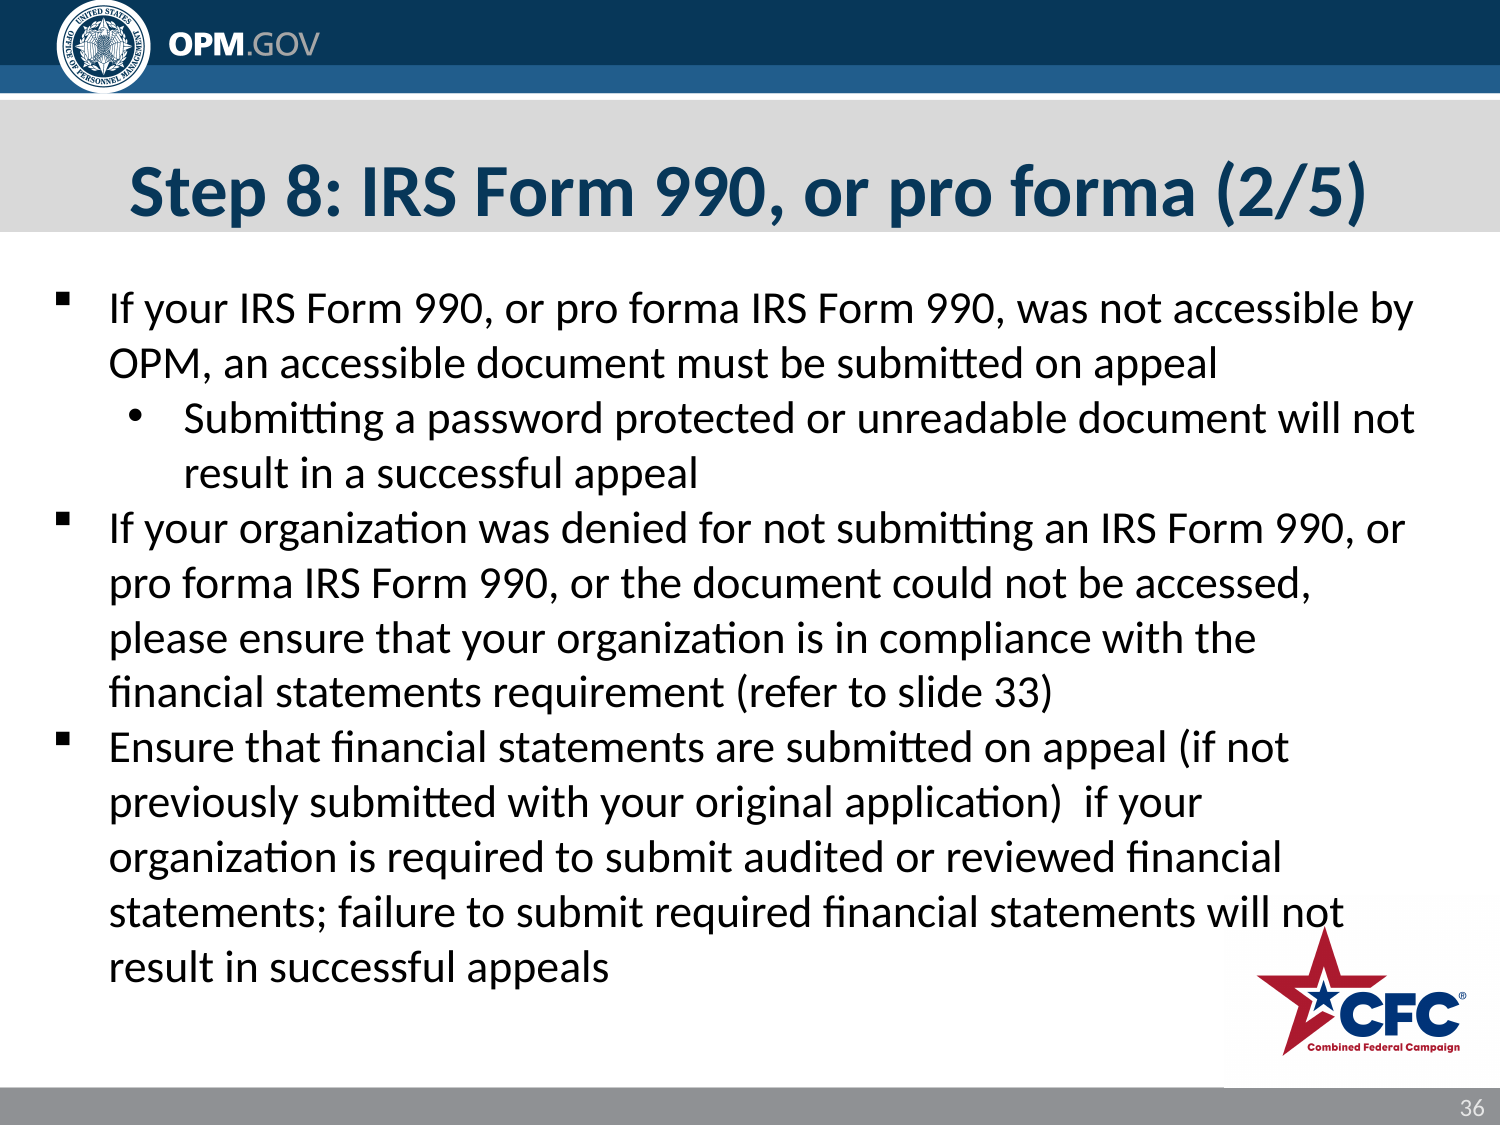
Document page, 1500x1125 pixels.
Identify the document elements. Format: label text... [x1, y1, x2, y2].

picture [0, 232, 1500, 1125]
title Step 8: IRS Form 990, or pro forma (2/5) [0, 99, 1500, 232]
text_box If your IRS Form 990, or pro forma IRS Form 990, was not accessible by OPM, an accessible document must be submitted on appeal Submitting a password protected or unreadable document will not result in a successful appeal If your organization was denied for not submitting an IRS Form 990, or pro forma IRS Form 990, or the document could not be accessed, please ensure that your organization is in compliance with the financial statements requirement (refer to slide 33) Ensure that financial statements are submitted on appeal (if not previously submitted with your original application) if your organization is required to submit audited or reviewed financial statements; failure to submit required financial statements will not result in successful appeals [37, 269, 1438, 1125]
picture [0, 0, 1500, 99]
slide_number 36 [1350, 1087, 1500, 1125]
